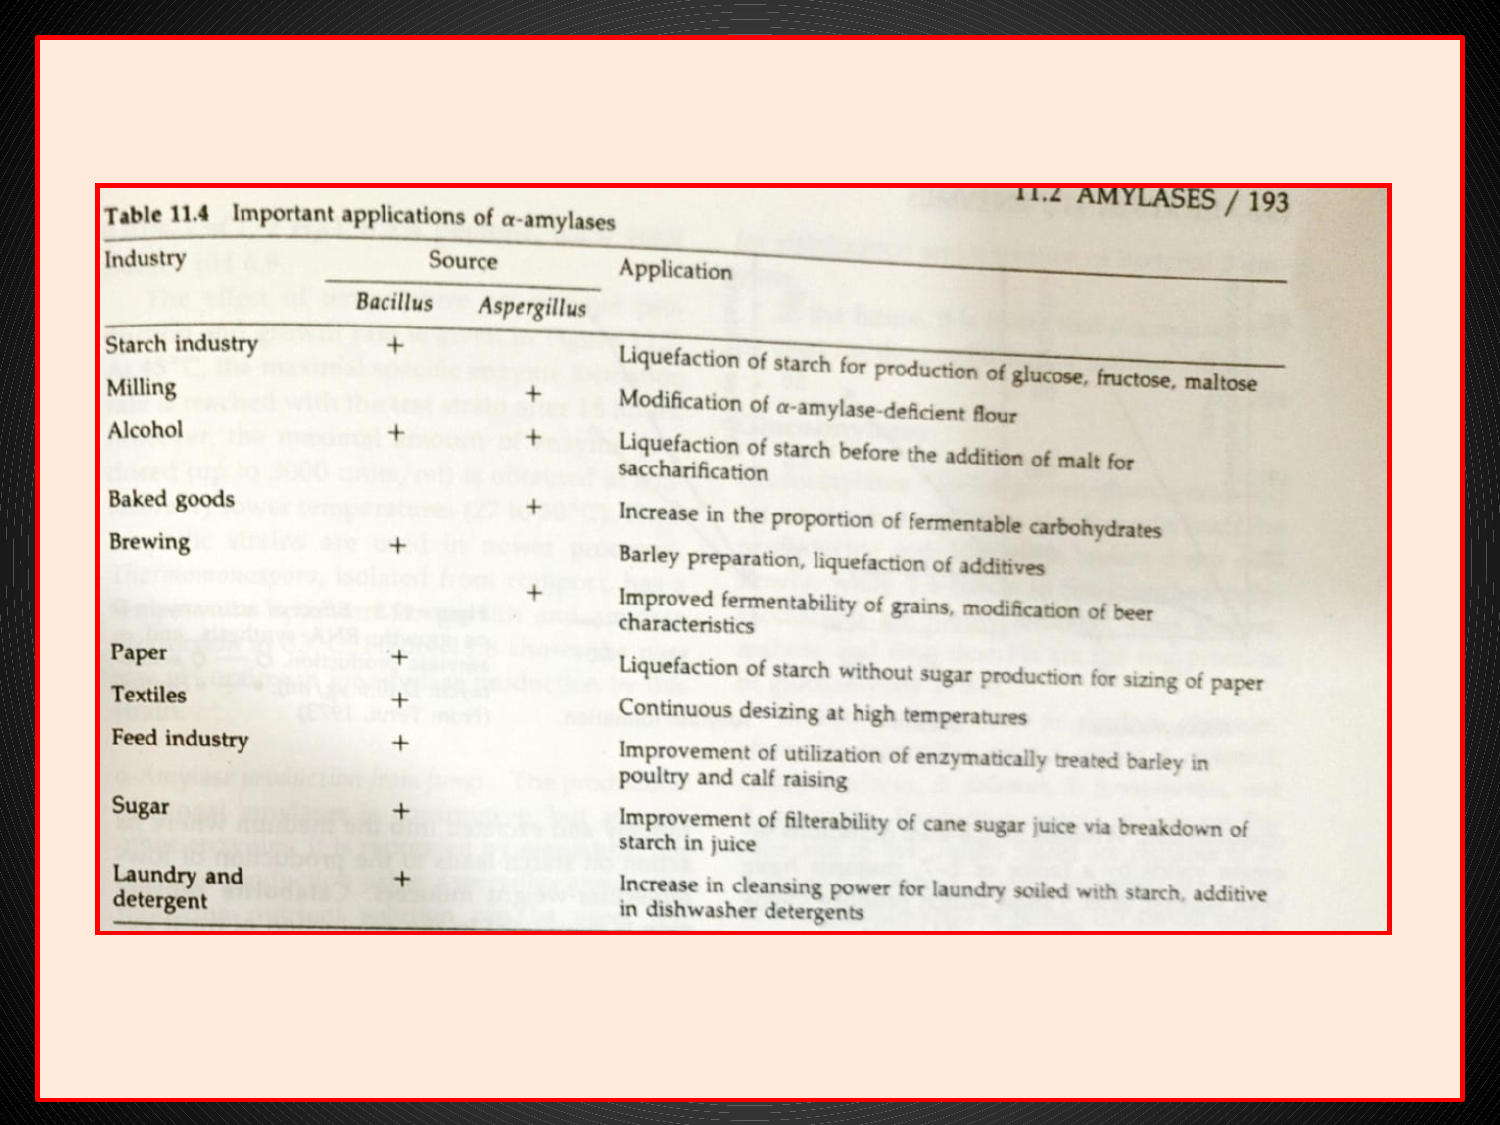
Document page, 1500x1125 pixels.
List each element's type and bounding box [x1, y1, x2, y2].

text_box [1121, 35, 1464, 1102]
picture [101, 0, 1387, 1125]
text_box [35, 35, 366, 1102]
